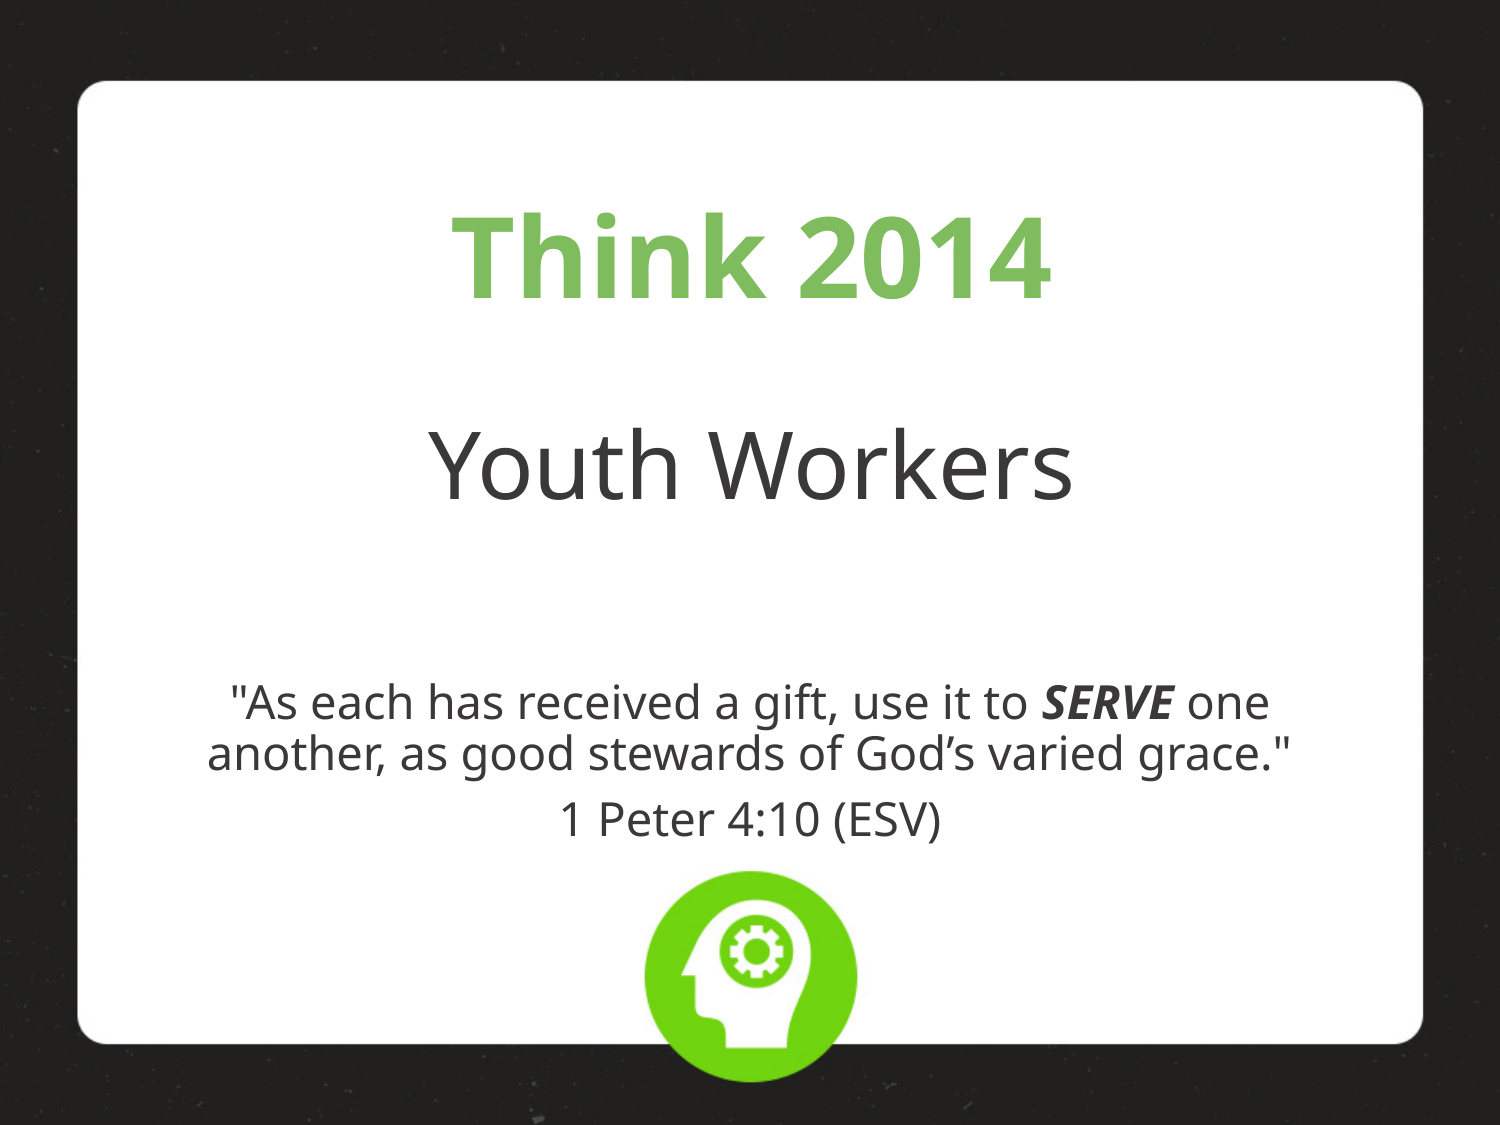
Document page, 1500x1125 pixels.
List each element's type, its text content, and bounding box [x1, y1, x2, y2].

title Youth Workers [189, 222, 1315, 615]
picture [0, 0, 1500, 1125]
text_box Think 2014 [435, 178, 1069, 329]
subtitle "As each has received a gift, use it to SERVE one another, as good stewards of God’s varied grace." 1 Peter 4:10 (ESV) [187, 671, 1313, 863]
